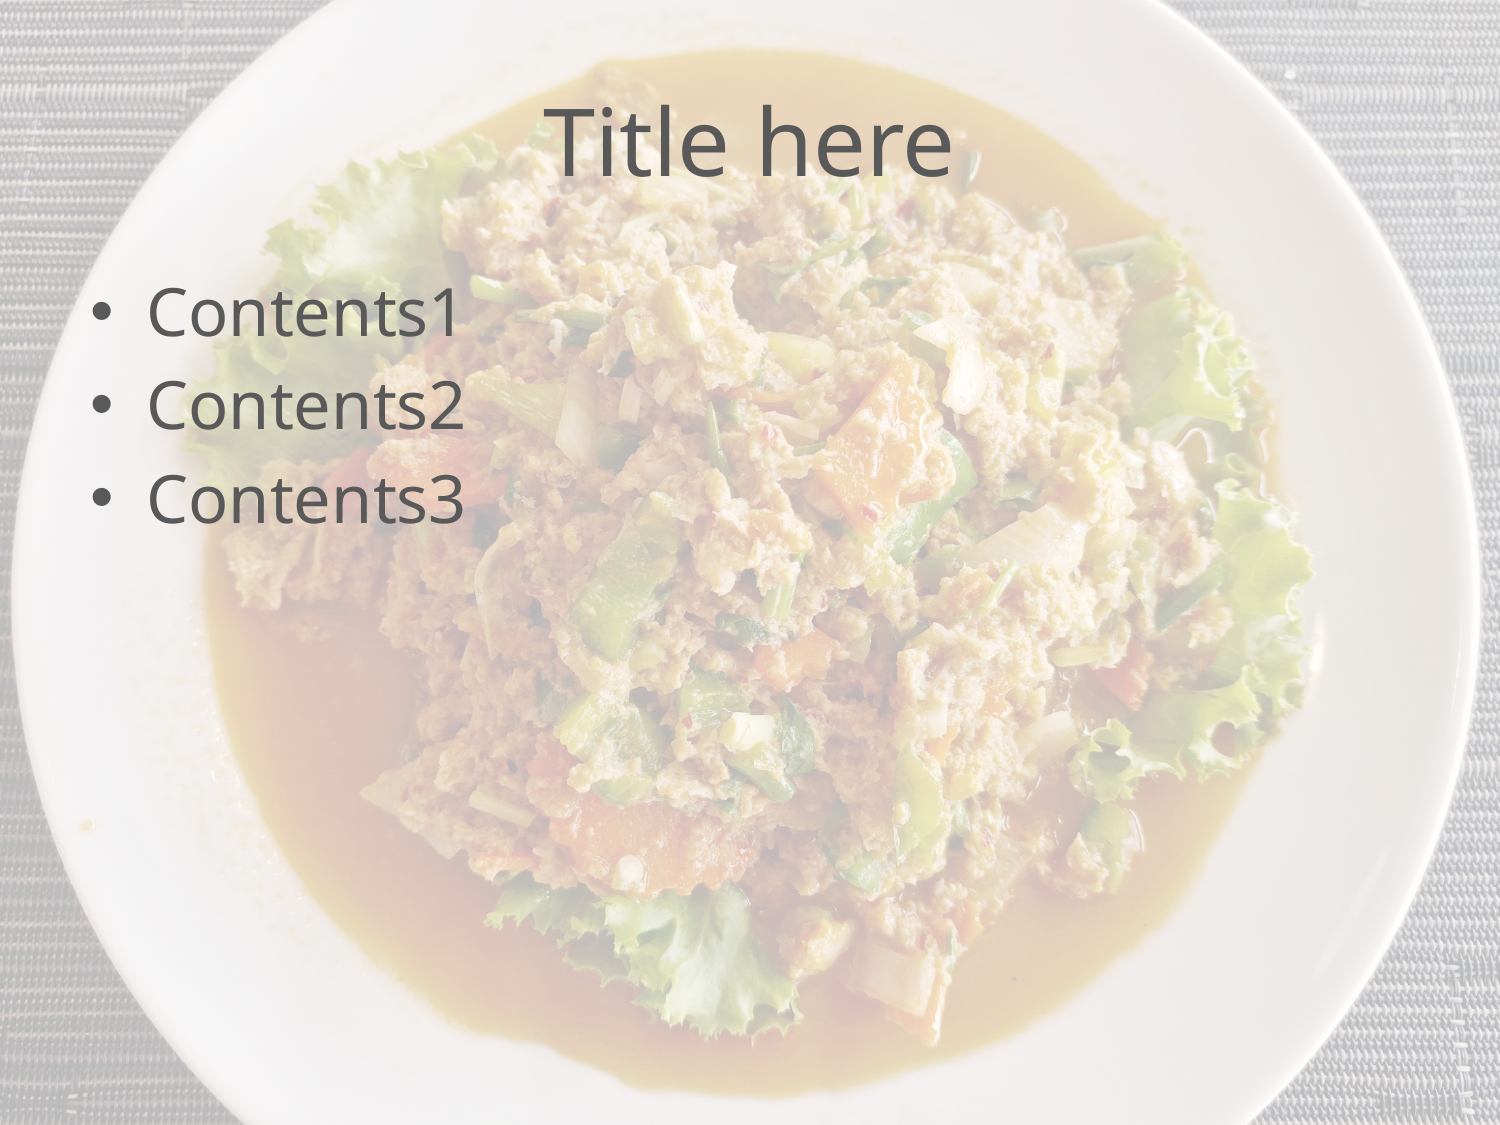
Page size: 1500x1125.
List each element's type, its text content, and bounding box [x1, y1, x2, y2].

title Title here [75, 45, 1425, 233]
text_box [0, 0, 1500, 1125]
list Contents1 Contents2 Contents3 [75, 262, 1425, 1005]
